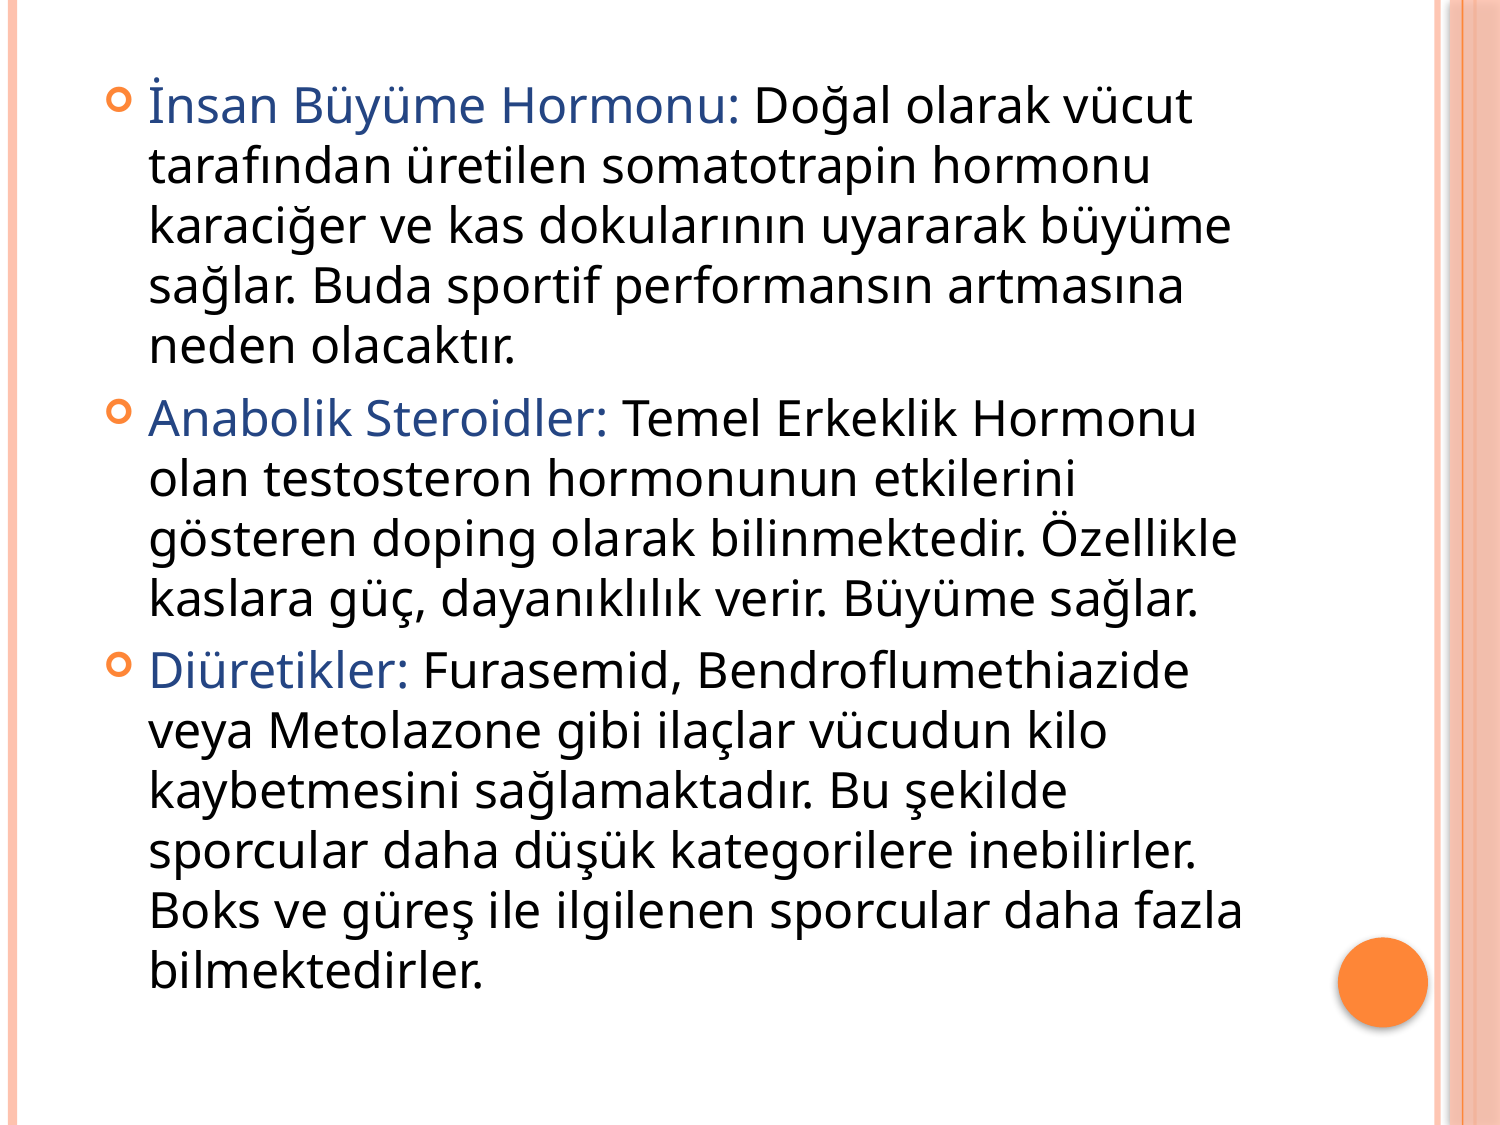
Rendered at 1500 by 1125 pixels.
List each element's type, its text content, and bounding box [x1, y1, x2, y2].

list İnsan Büyüme Hormonu: Doğal olarak vücut tarafından üretilen somatotrapin hormonu karaciğer ve kas dokularının uyararak büyüme sağlar. Buda sportif performansın artmasına neden olacaktır. Anabolik Steroidler: Temel Erkeklik Hormonu olan testosteron hormonunun etkilerini gösteren doping olarak bilinmektedir. Özellikle kaslara güç, dayanıklılık verir. Büyüme sağlar. Diüretikler: Furasemid, Bendroflumethiazide veya Metolazone gibi ilaçlar vücudun kilo kaybetmesini sağlamaktadır. Bu şekilde sporcular daha düşük kategorilere inebilirler. Boks ve güreş ile ilgilenen sporcular daha fazla bilmektedirler. [88, 66, 1314, 1024]
